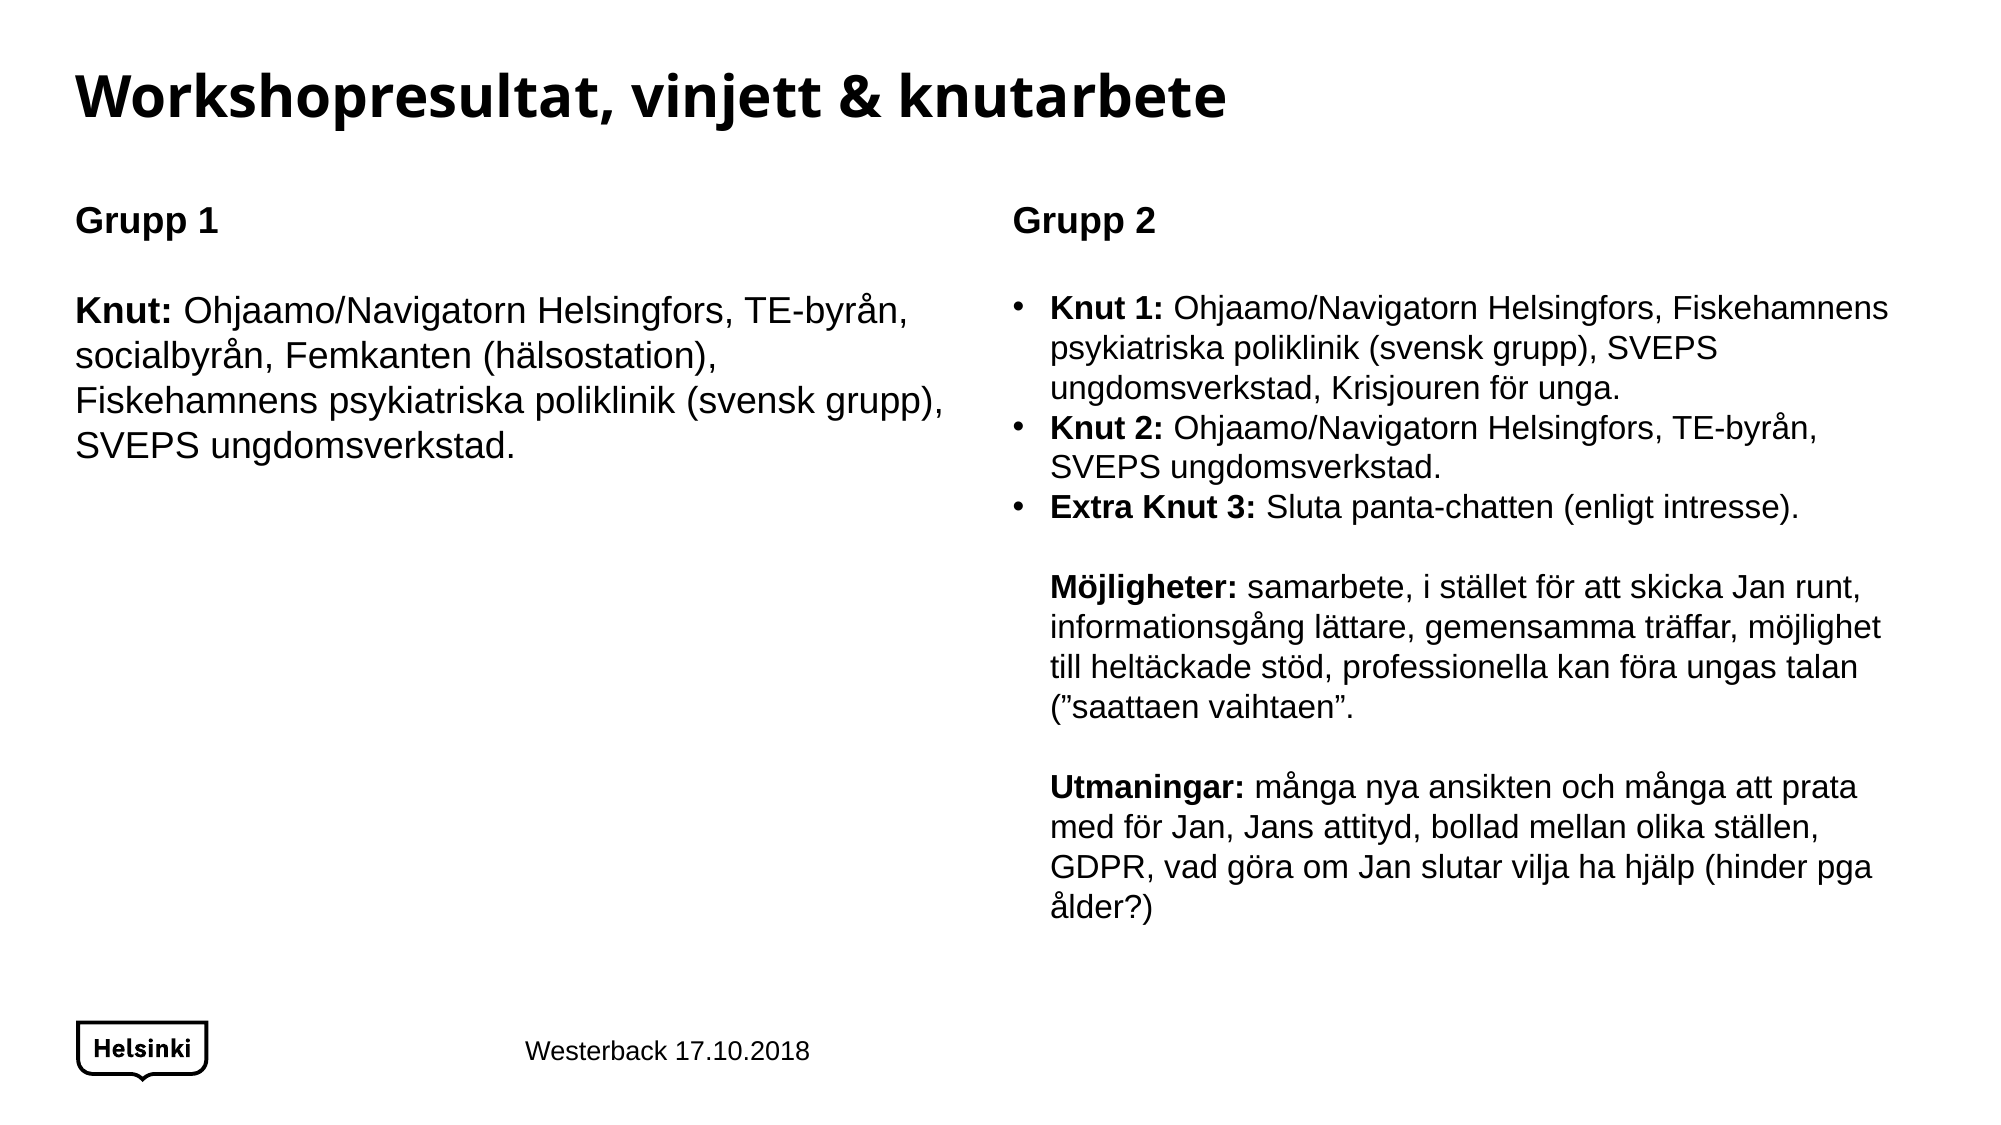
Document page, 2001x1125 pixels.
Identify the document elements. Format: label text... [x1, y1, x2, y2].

title Workshopresultat, vinjett & knutarbete [75, 66, 1918, 197]
list Grupp 1 Knut: Ohjaamo/Navigatorn Helsingfors, TE-byrån, socialbyrån, Femkanten (hälsostation), Fiskehamnens psykiatriska poliklinik (svensk grupp), SVEPS ungdomsverkstad. [75, 196, 955, 1014]
list Grupp 2 Knut 1: Ohjaamo/Navigatorn Helsingfors, Fiskehamnens psykiatriska poliklinik (svensk grupp), SVEPS ungdomsverkstad, Krisjouren för unga. Knut 2: Ohjaamo/Navigatorn Helsingfors, TE-byrån, SVEPS ungdomsverkstad. Extra Knut 3: Sluta panta-chatten (enligt intresse). Möjligheter: samarbete, i stället för att skicka Jan runt, informationsgång lättare, gemensamma träffar, möjlighet till heltäckade stöd, professionella kan föra ungas talan (”saattaen vaihtaen”. Utmaningar: många nya ansikten och många att prata med för Jan, Jans attityd, bollad mellan olika ställen, GDPR, vad göra om Jan slutar vilja ha hjälp (hinder pga ålder?) [1012, 196, 1893, 1014]
footer Westerback 17.10.2018 [525, 1028, 1201, 1071]
